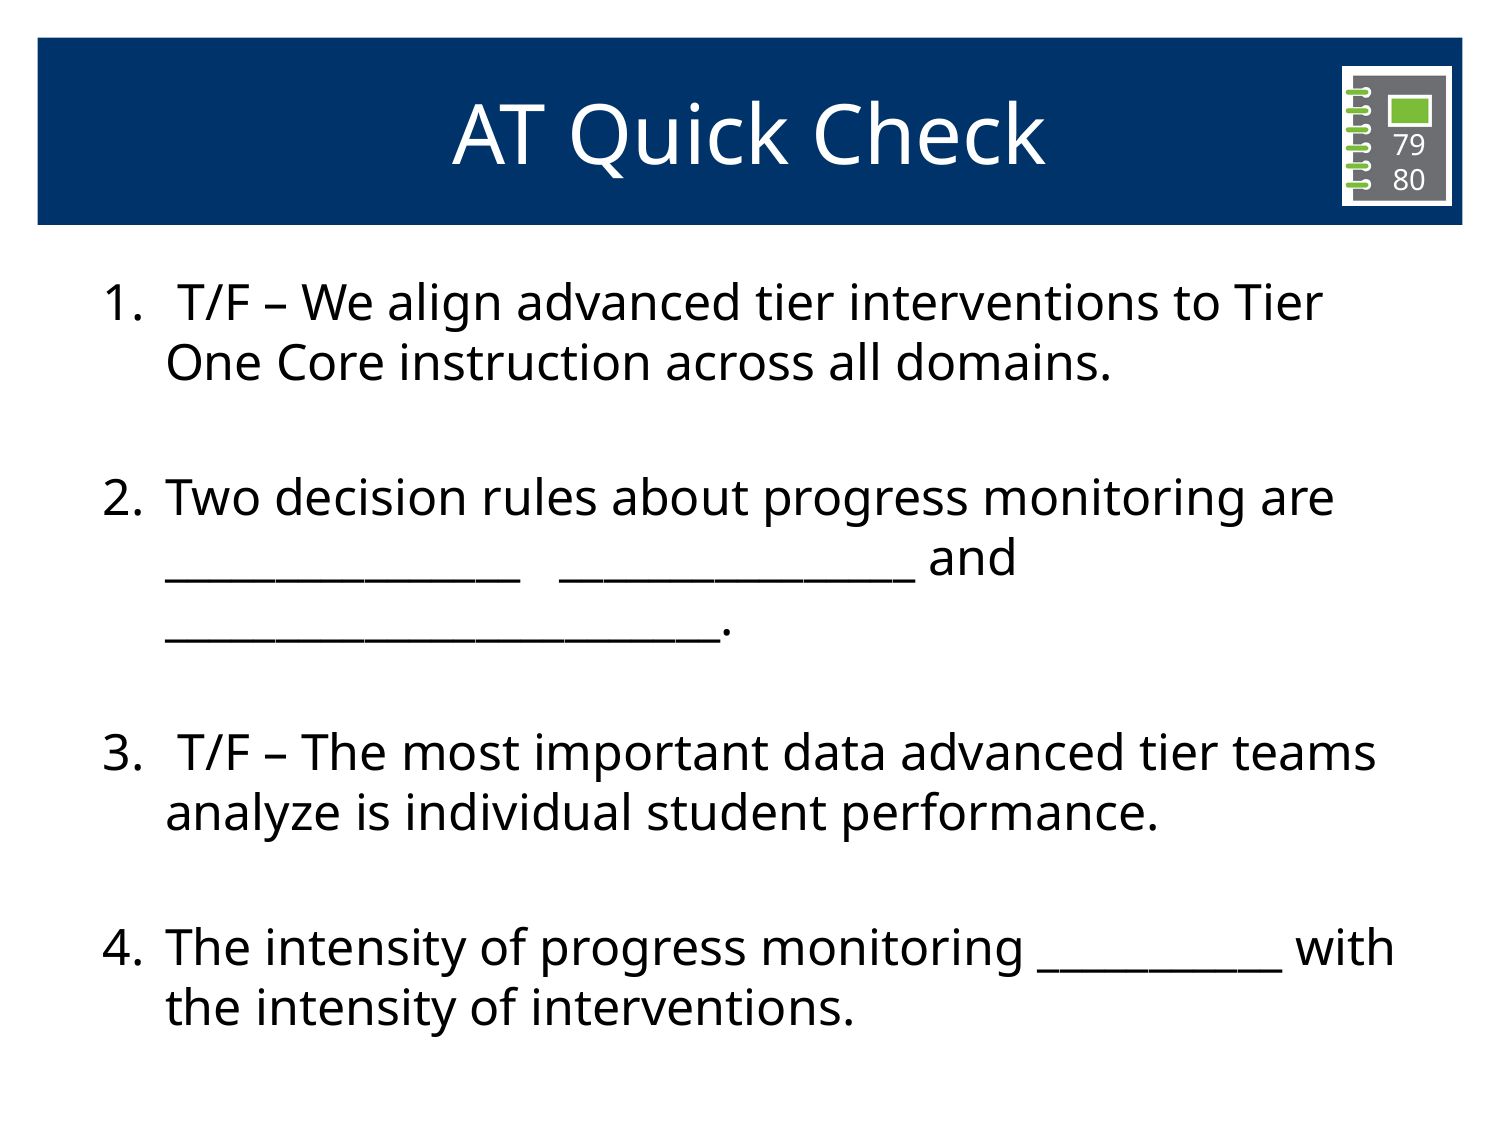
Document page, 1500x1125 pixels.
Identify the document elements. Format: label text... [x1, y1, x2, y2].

text_box 79 80 [1452, 111, 1456, 212]
title AT Quick Check [37, 37, 1463, 225]
picture [1342, 66, 1452, 206]
list T/F – We align advanced tier interventions to Tier One Core instruction across all domains. Two decision rules about progress monitoring are ________________ ________________ and _________________________. T/F – The most important data advanced tier teams analyze is individual student performance. The intensity of progress monitoring ___________ with the intensity of interventions. [75, 262, 1425, 1125]
